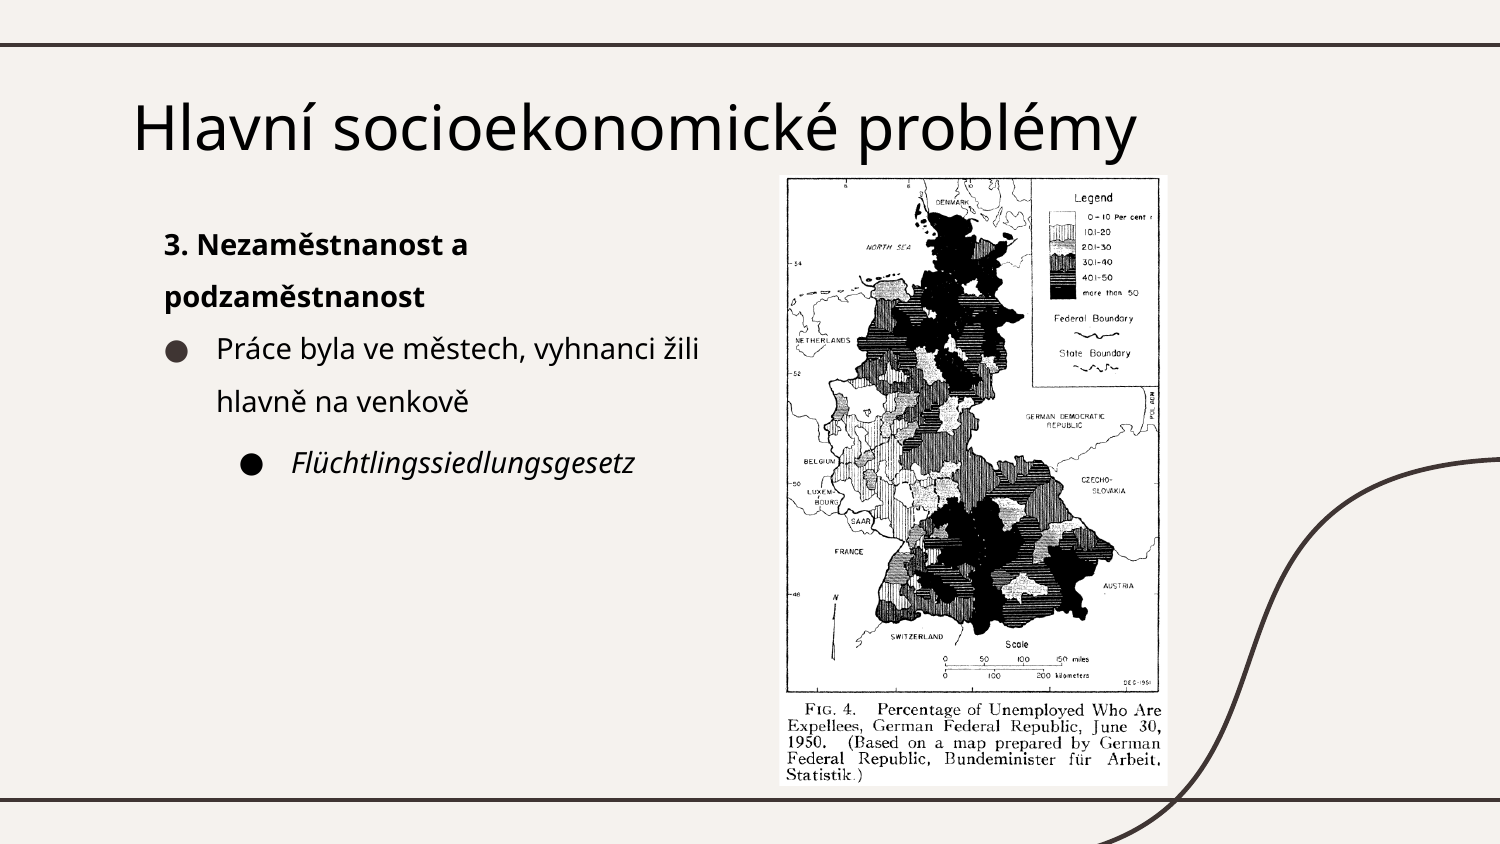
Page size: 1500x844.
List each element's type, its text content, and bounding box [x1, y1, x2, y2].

title Hlavní socioekonomické problémy [116, 72, 1383, 167]
subtitle 3. Nezaměstnanost a podzaměstnanost Práce byla ve městech, vyhnanci žili hlavně na venkově Flüchtlingssiedlungsgesetz [126, 193, 729, 651]
picture [779, 175, 1168, 786]
